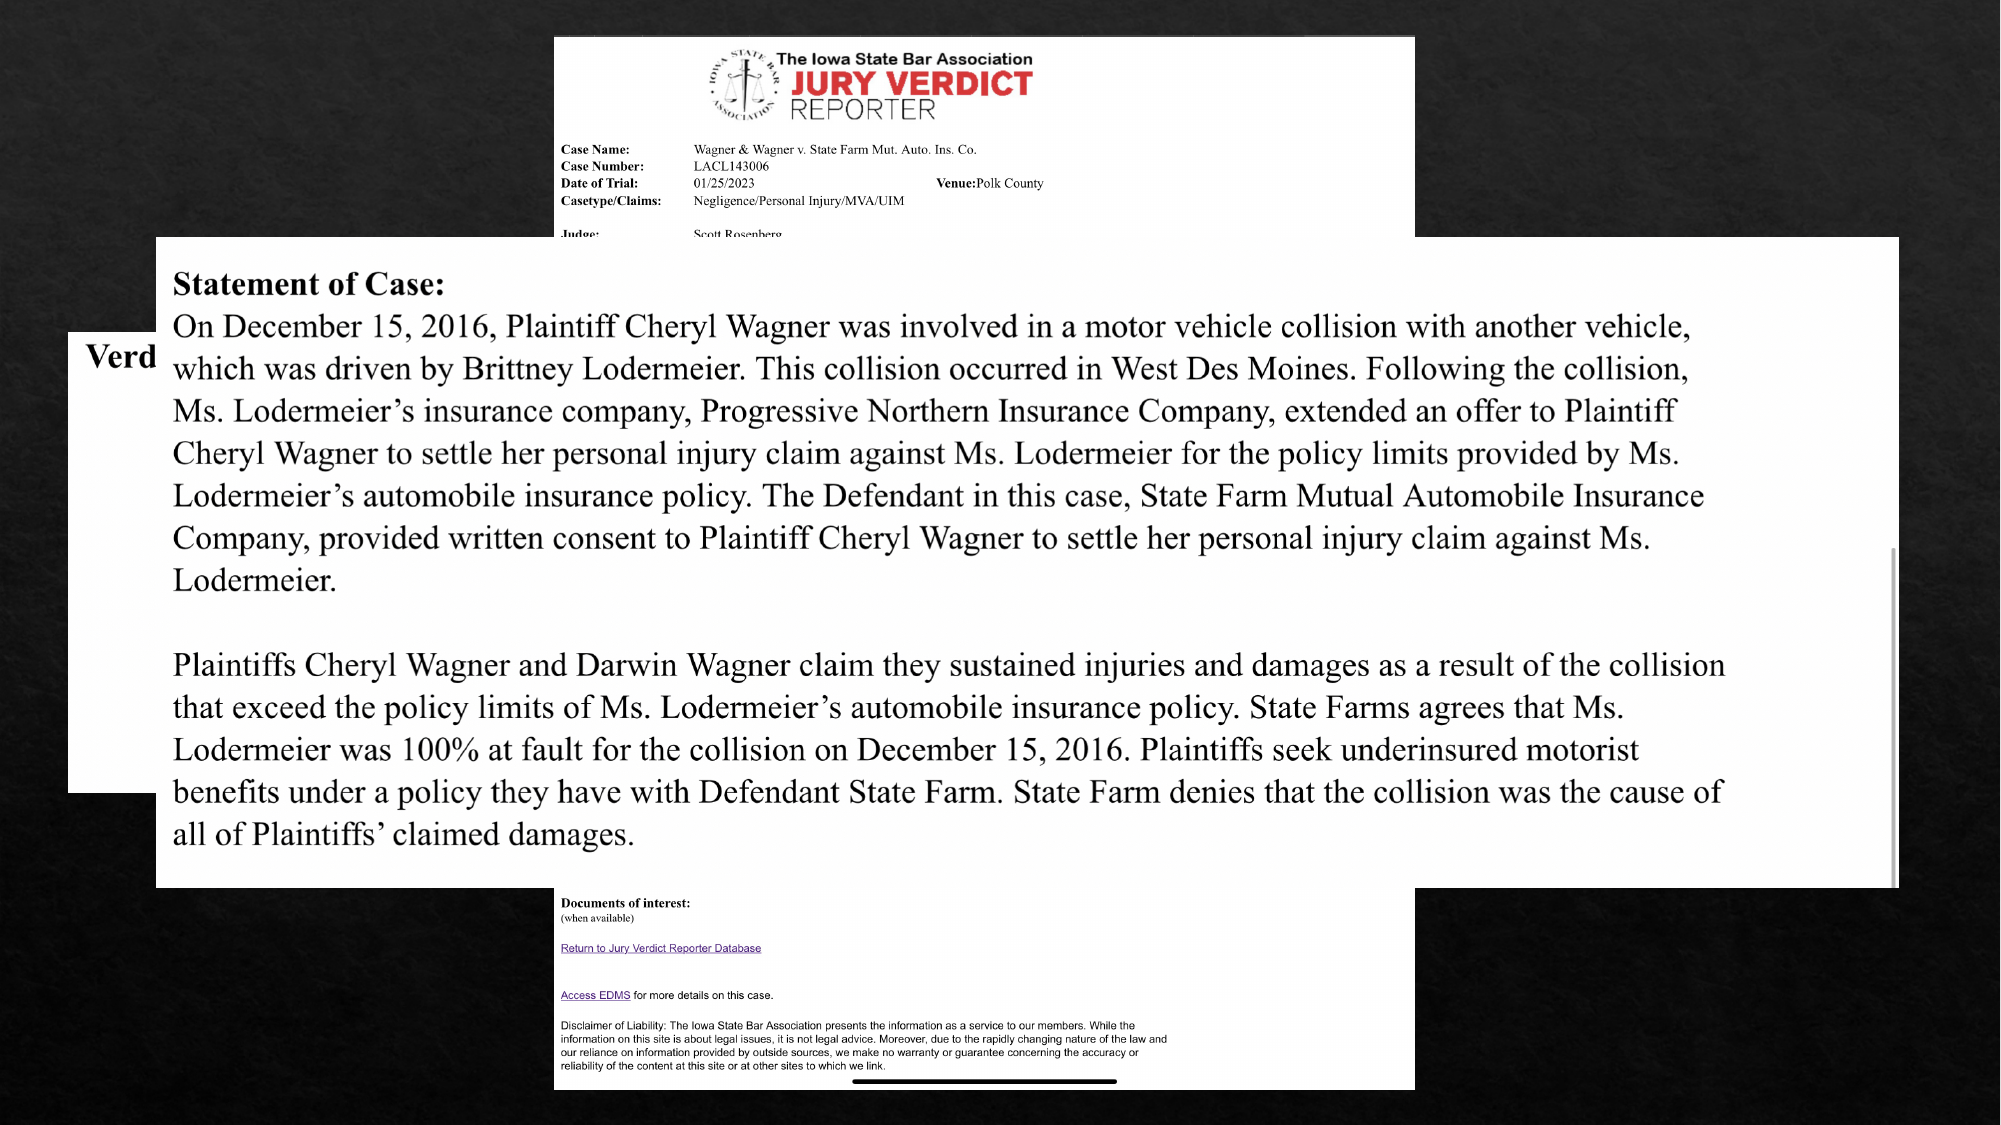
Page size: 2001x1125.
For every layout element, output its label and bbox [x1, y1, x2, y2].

picture [67, 35, 1899, 1090]
